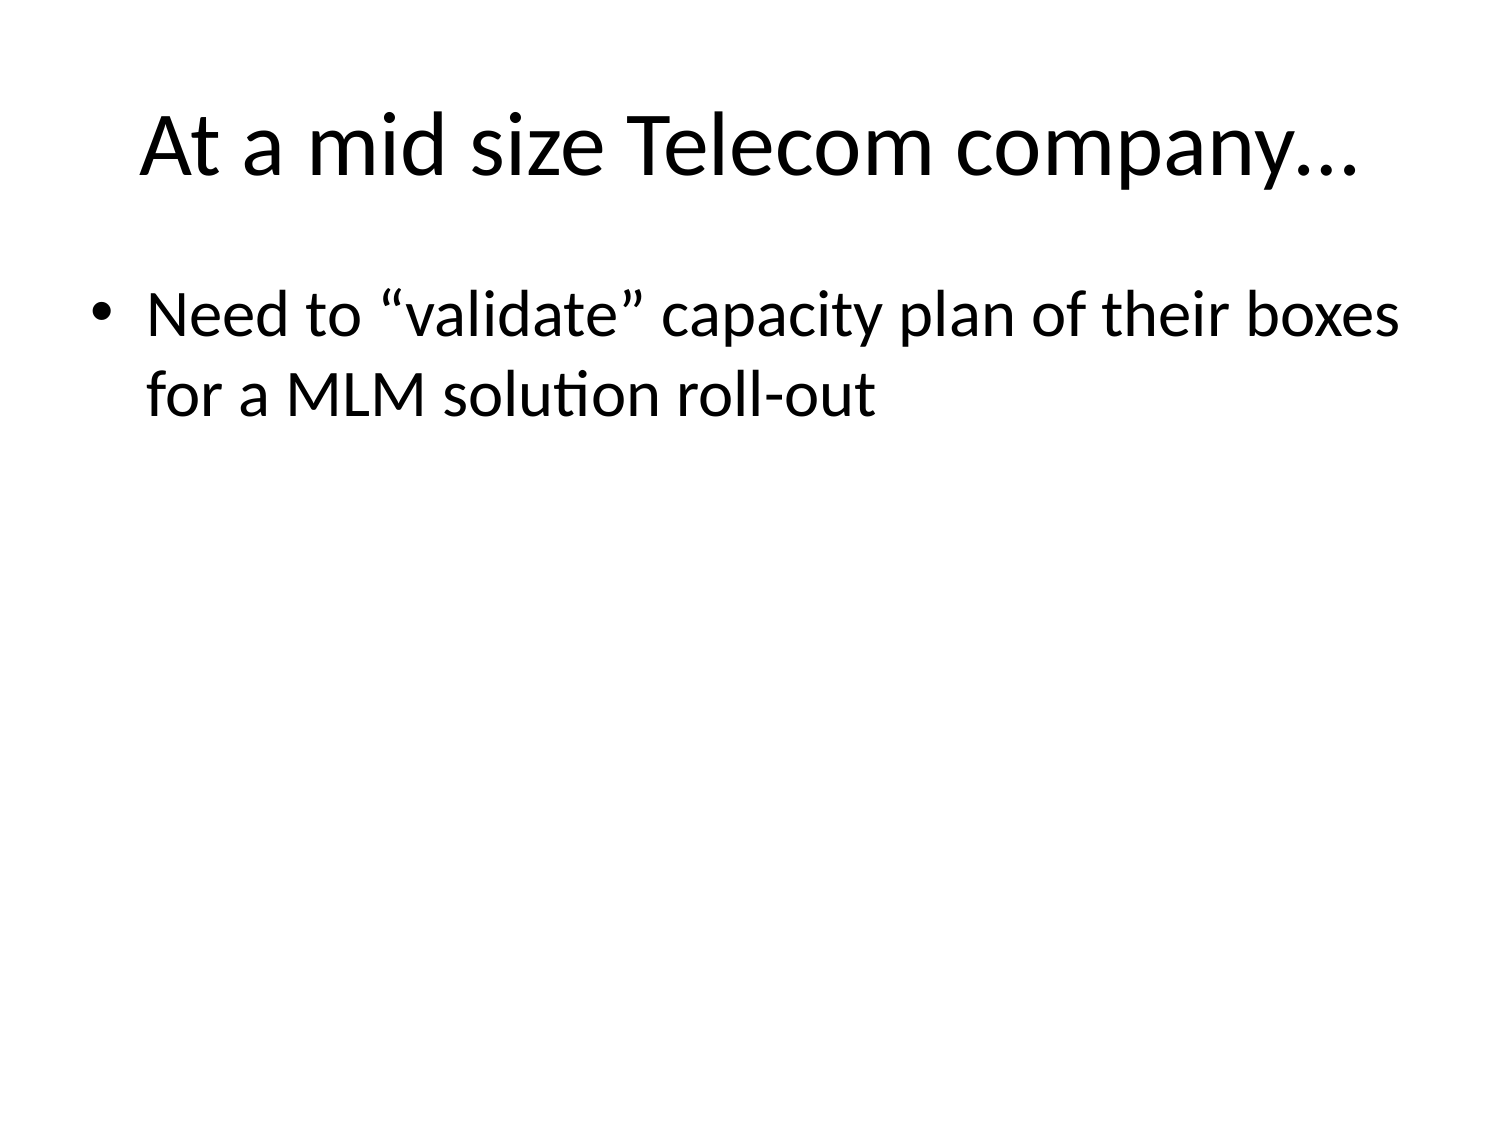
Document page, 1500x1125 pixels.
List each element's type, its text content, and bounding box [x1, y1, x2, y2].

title At a mid size Telecom company… [75, 45, 1425, 233]
list Need to “validate” capacity plan of their boxes for a MLM solution roll-out [75, 262, 1425, 1005]
